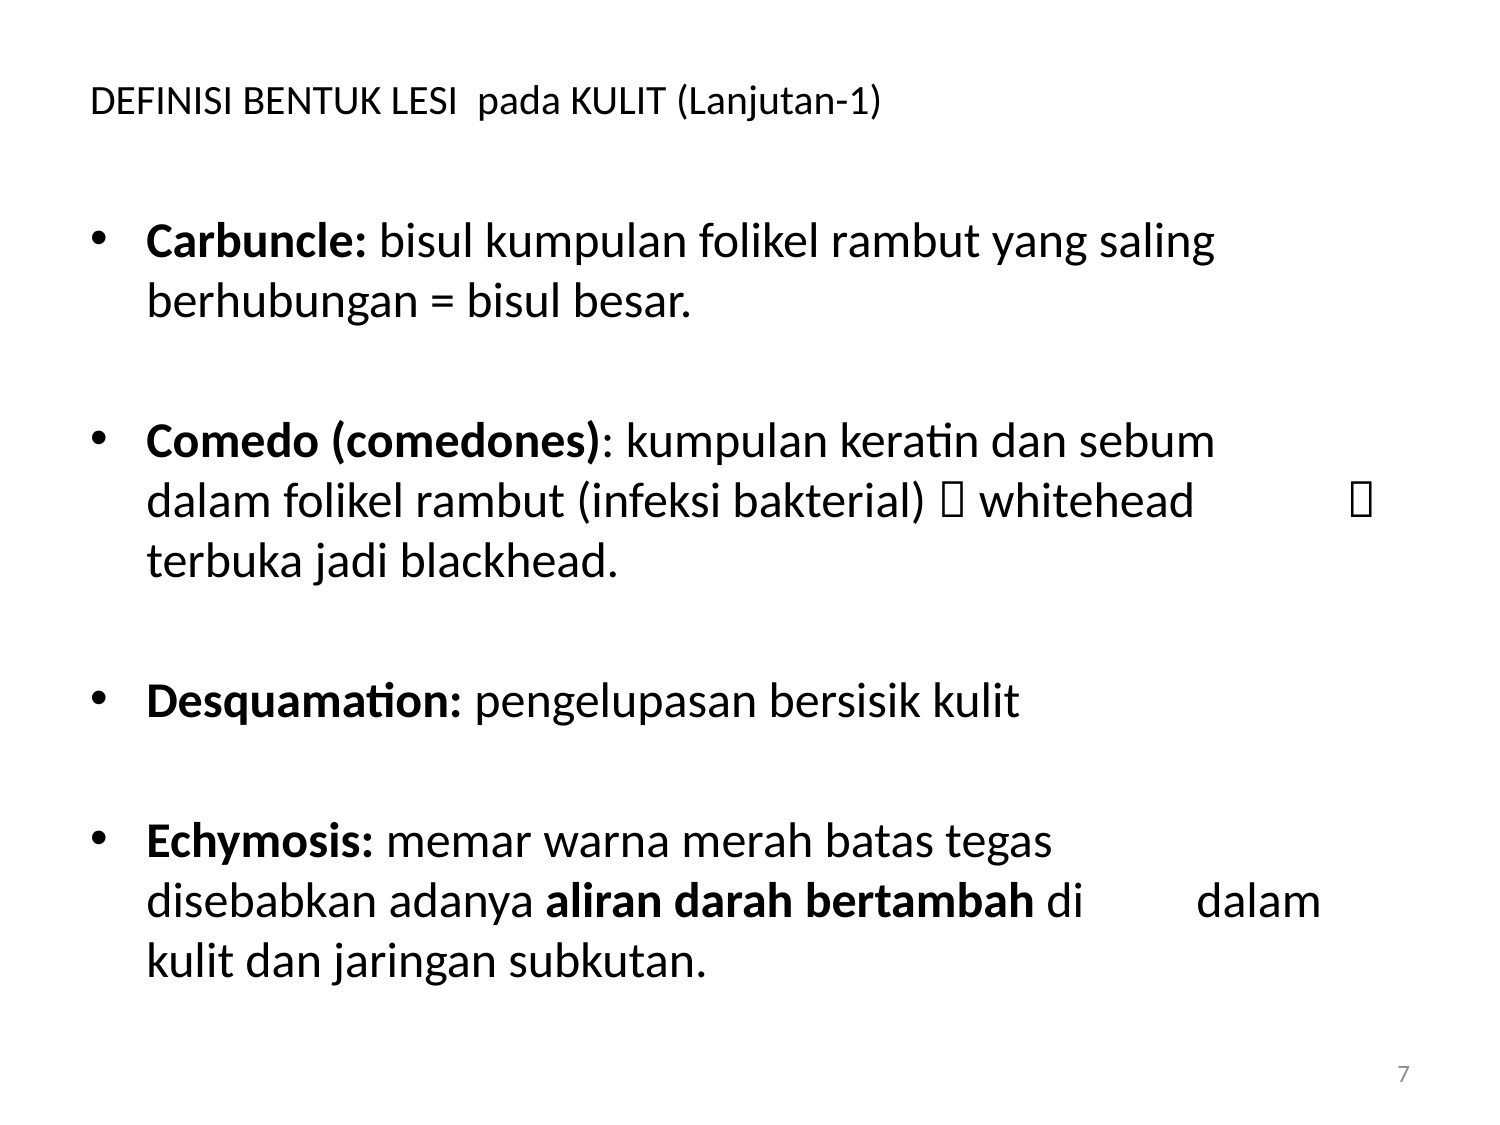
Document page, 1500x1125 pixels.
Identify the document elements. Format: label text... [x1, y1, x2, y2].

title DEFINISI BENTUK LESI pada KULIT (Lanjutan-1) [75, 45, 1425, 150]
slide_number 7 [1074, 1063, 1425, 1103]
list Carbuncle: bisul kumpulan folikel rambut yang saling berhubungan = bisul besar. Comedo (comedones): kumpulan keratin dan sebum dalam folikel rambut (infeksi bakterial)  whitehead  terbuka jadi blackhead. Desquamation: pengelupasan bersisik kulit Echymosis: memar warna merah batas tegas disebabkan adanya aliran darah bertambah di dalam kulit dan jaringan subkutan. [75, 200, 1425, 1063]
